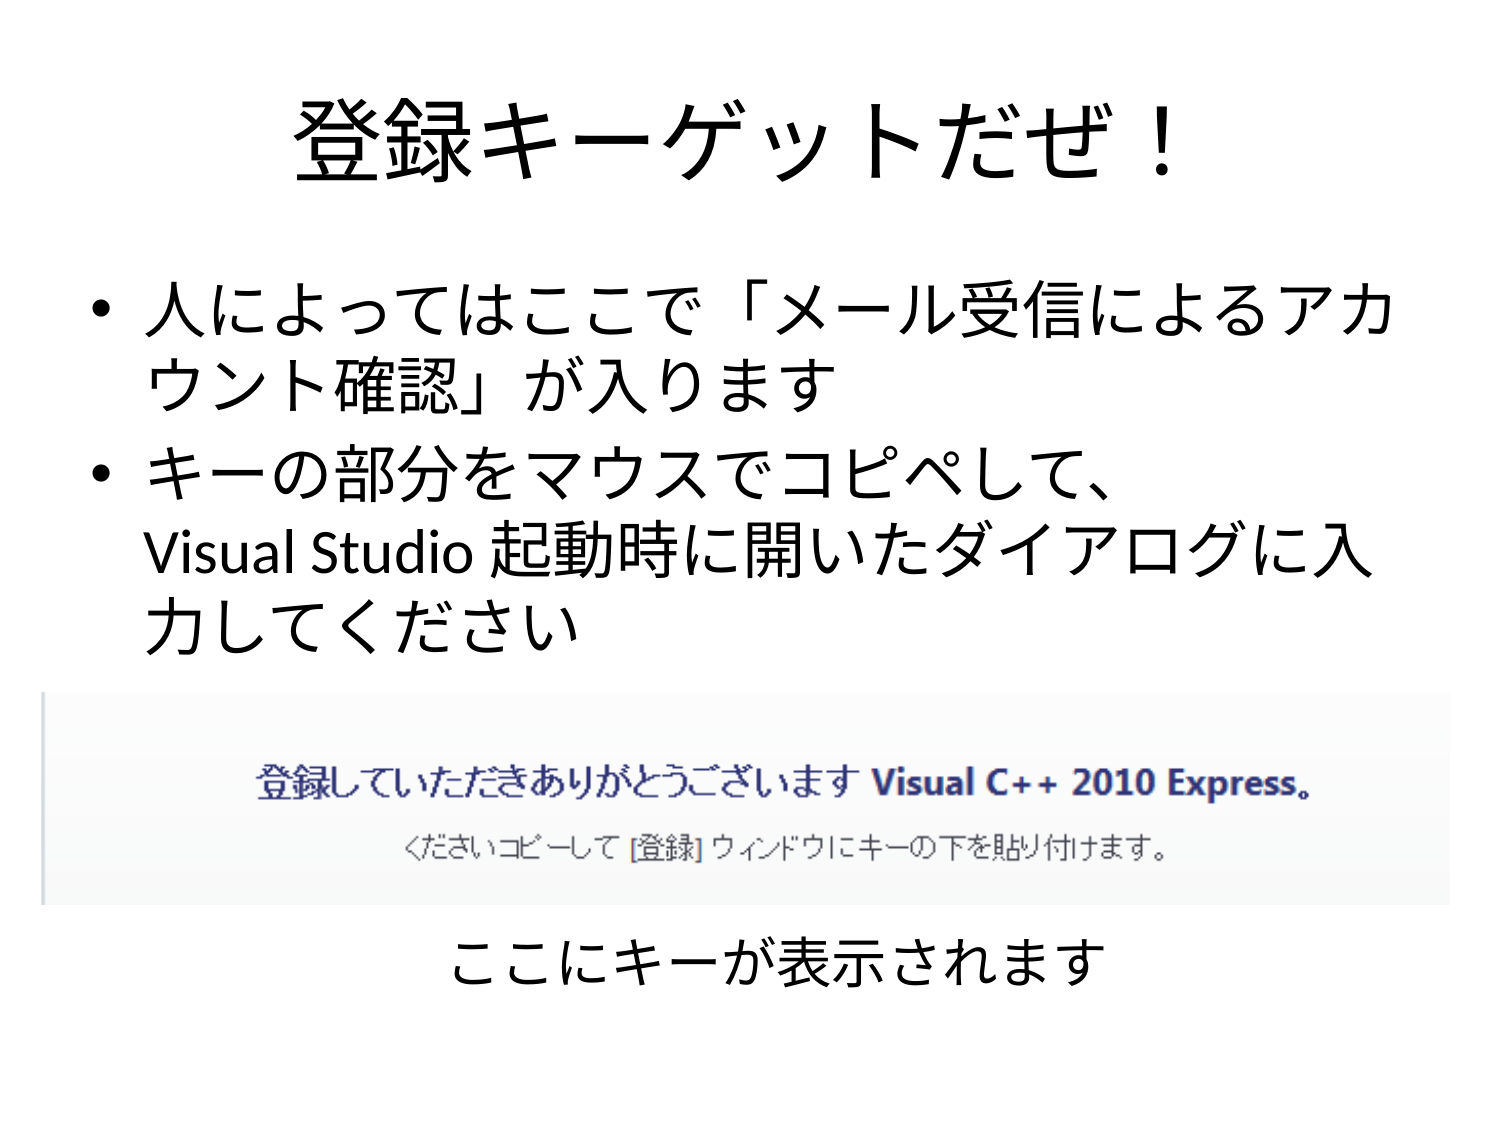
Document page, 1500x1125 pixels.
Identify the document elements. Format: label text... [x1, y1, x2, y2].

list 人によってはここで「メール受信によるアカウント確認」が入ります キーの部分をマウスでコピペして、 Visual Studio起動時に開いたダイアログに入力してください ここにキーが表示されます [75, 915, 1425, 1005]
list 人によってはここで「メール受信によるアカウント確認」が入ります キーの部分をマウスでコピペして、 Visual Studio起動時に開いたダイアログに入力してください ここにキーが表示されます [75, 262, 1425, 690]
picture [41, 692, 1451, 906]
title 登録キーゲットだぜ！ [75, 45, 1425, 233]
